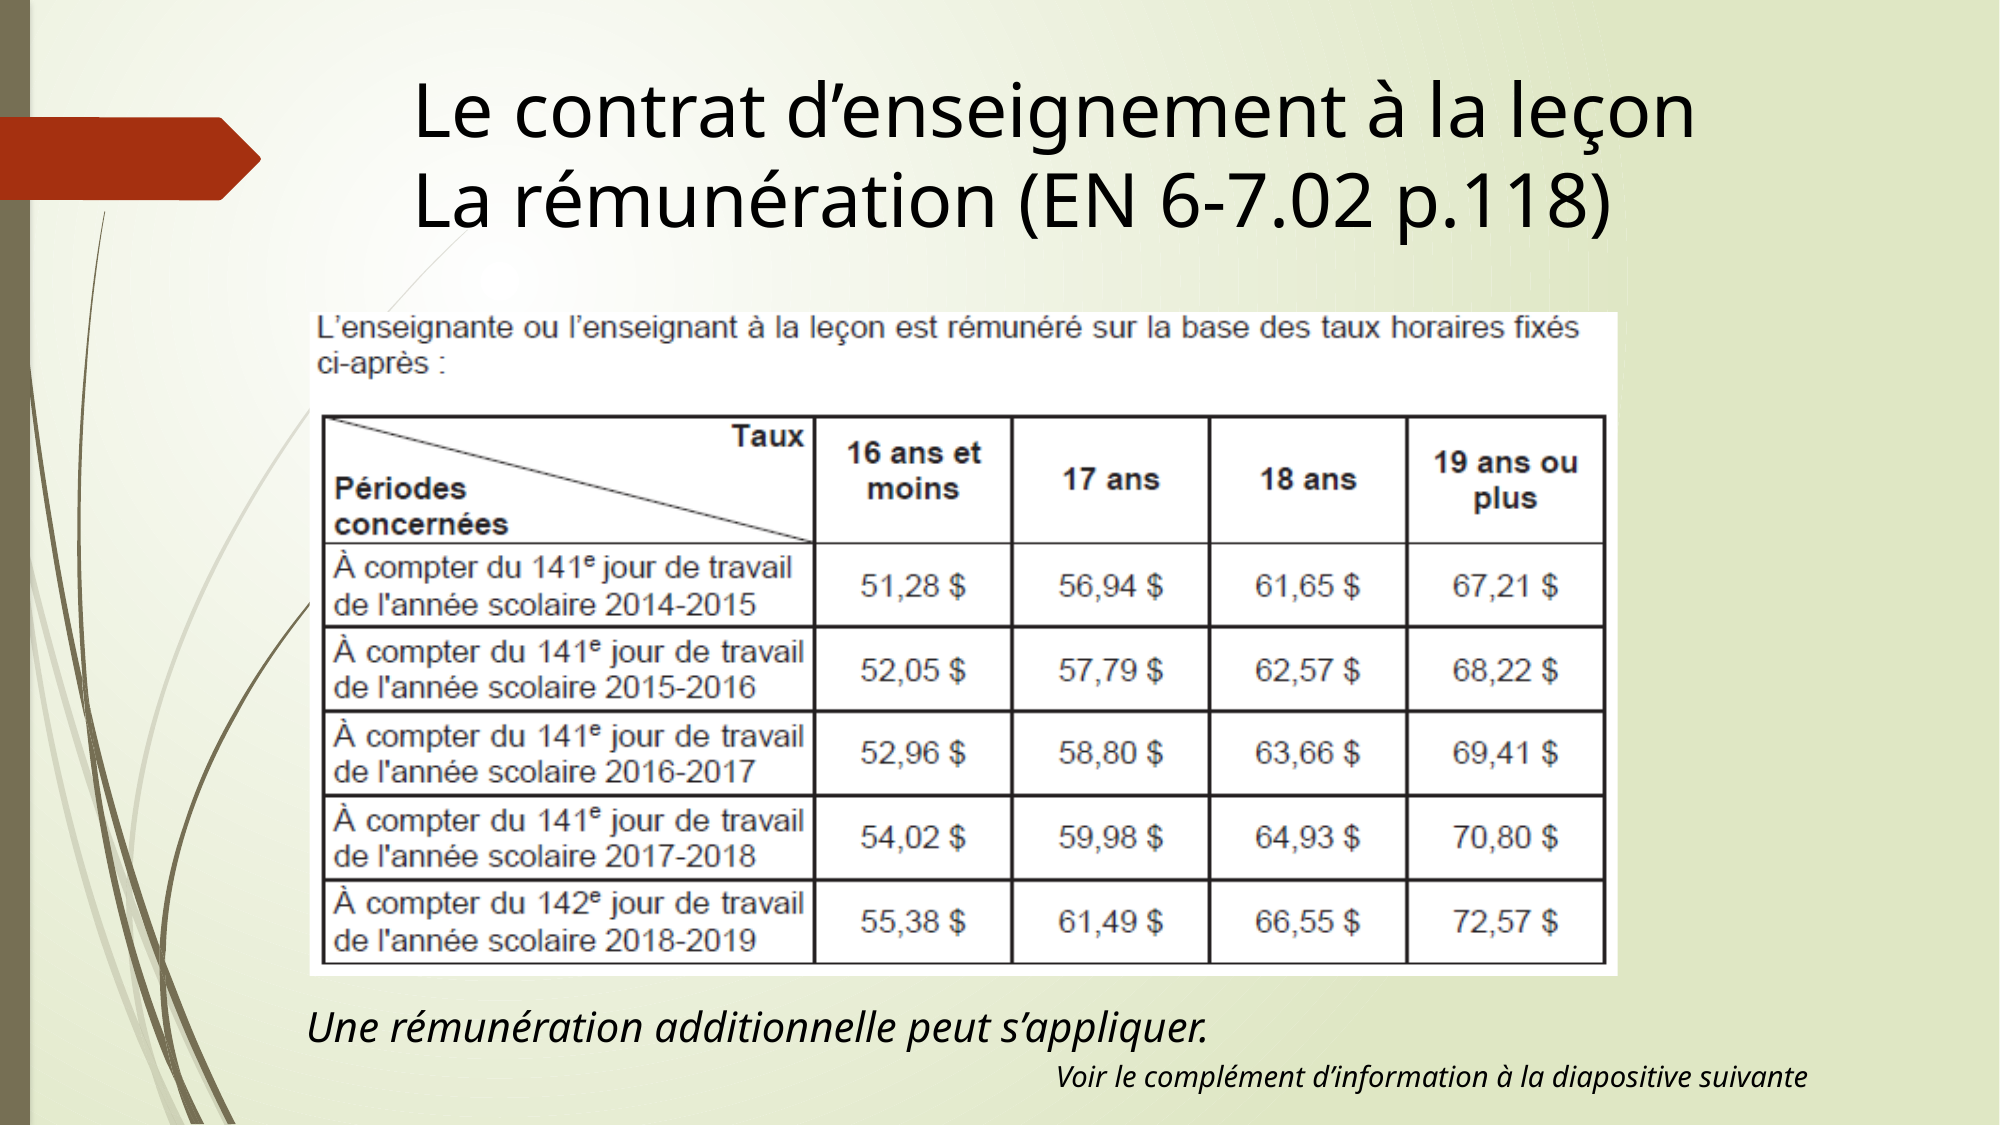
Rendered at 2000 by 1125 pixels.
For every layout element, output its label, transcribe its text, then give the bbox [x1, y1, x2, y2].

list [309, 312, 1618, 977]
text_box Une rémunération additionnelle peut s’appliquer. Voir le complément d’information à la diapositive suivante [291, 999, 1933, 1105]
title Le contrat d’enseignement à la leçon La rémunération (EN 6-7.02 p.118) [397, 54, 1859, 265]
